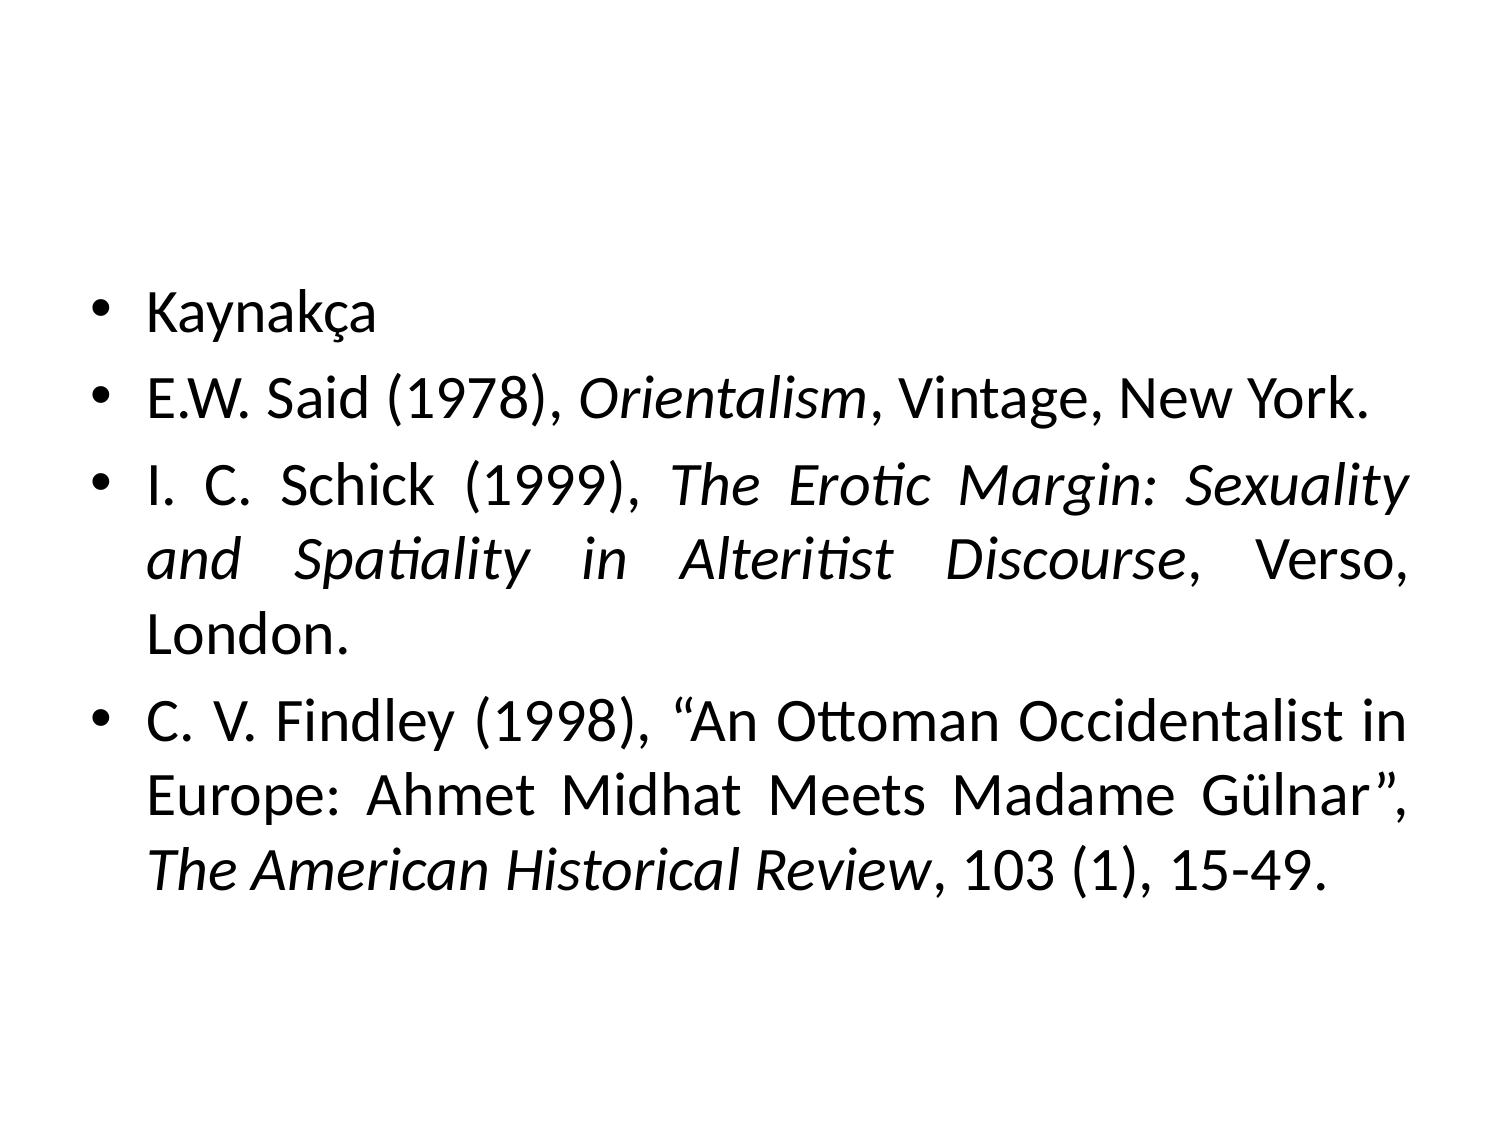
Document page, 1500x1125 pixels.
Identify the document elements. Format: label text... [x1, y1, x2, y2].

list Kaynakça E.W. Said (1978), Orientalism, Vintage, New York. I. C. Schick (1999), The Erotic Margin: Sexuality and Spatiality in Alteritist Discourse, Verso, London. C. V. Findley (1998), “An Ottoman Occidentalist in Europe: Ahmet Midhat Meets Madame Gülnar”, The American Historical Review, 103 (1), 15-49. [75, 262, 1425, 1005]
